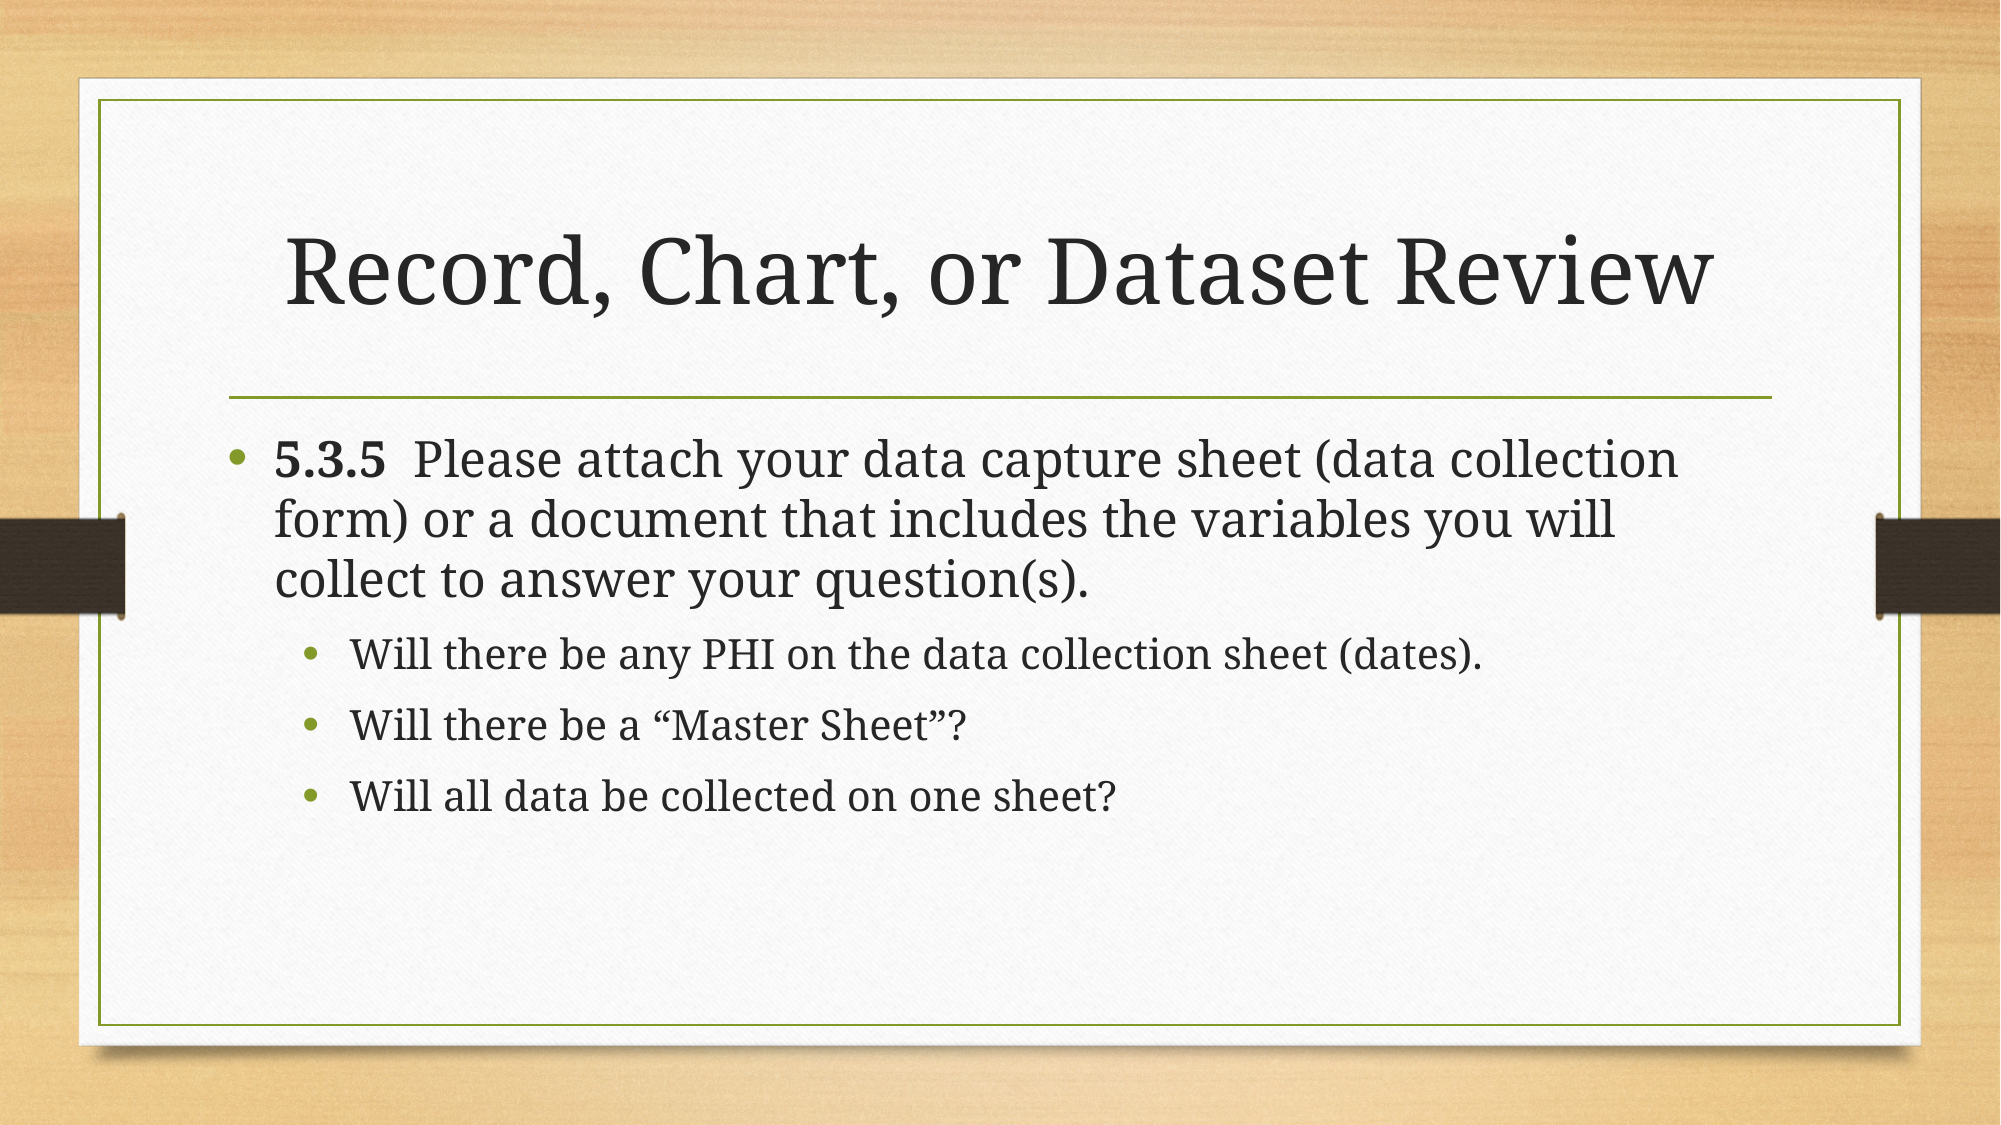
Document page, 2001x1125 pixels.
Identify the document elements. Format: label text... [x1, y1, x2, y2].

list 5.3.5 Please attach your data capture sheet (data collection form) or a document that includes the variables you will collect to answer your question(s). Will there be any PHI on the data collection sheet (dates). Will there be a “Master Sheet”? Will all data be collected on one sheet? [212, 419, 1788, 964]
picture [0, 0, 2001, 1125]
title Record, Chart, or Dataset Review [212, 161, 1788, 375]
